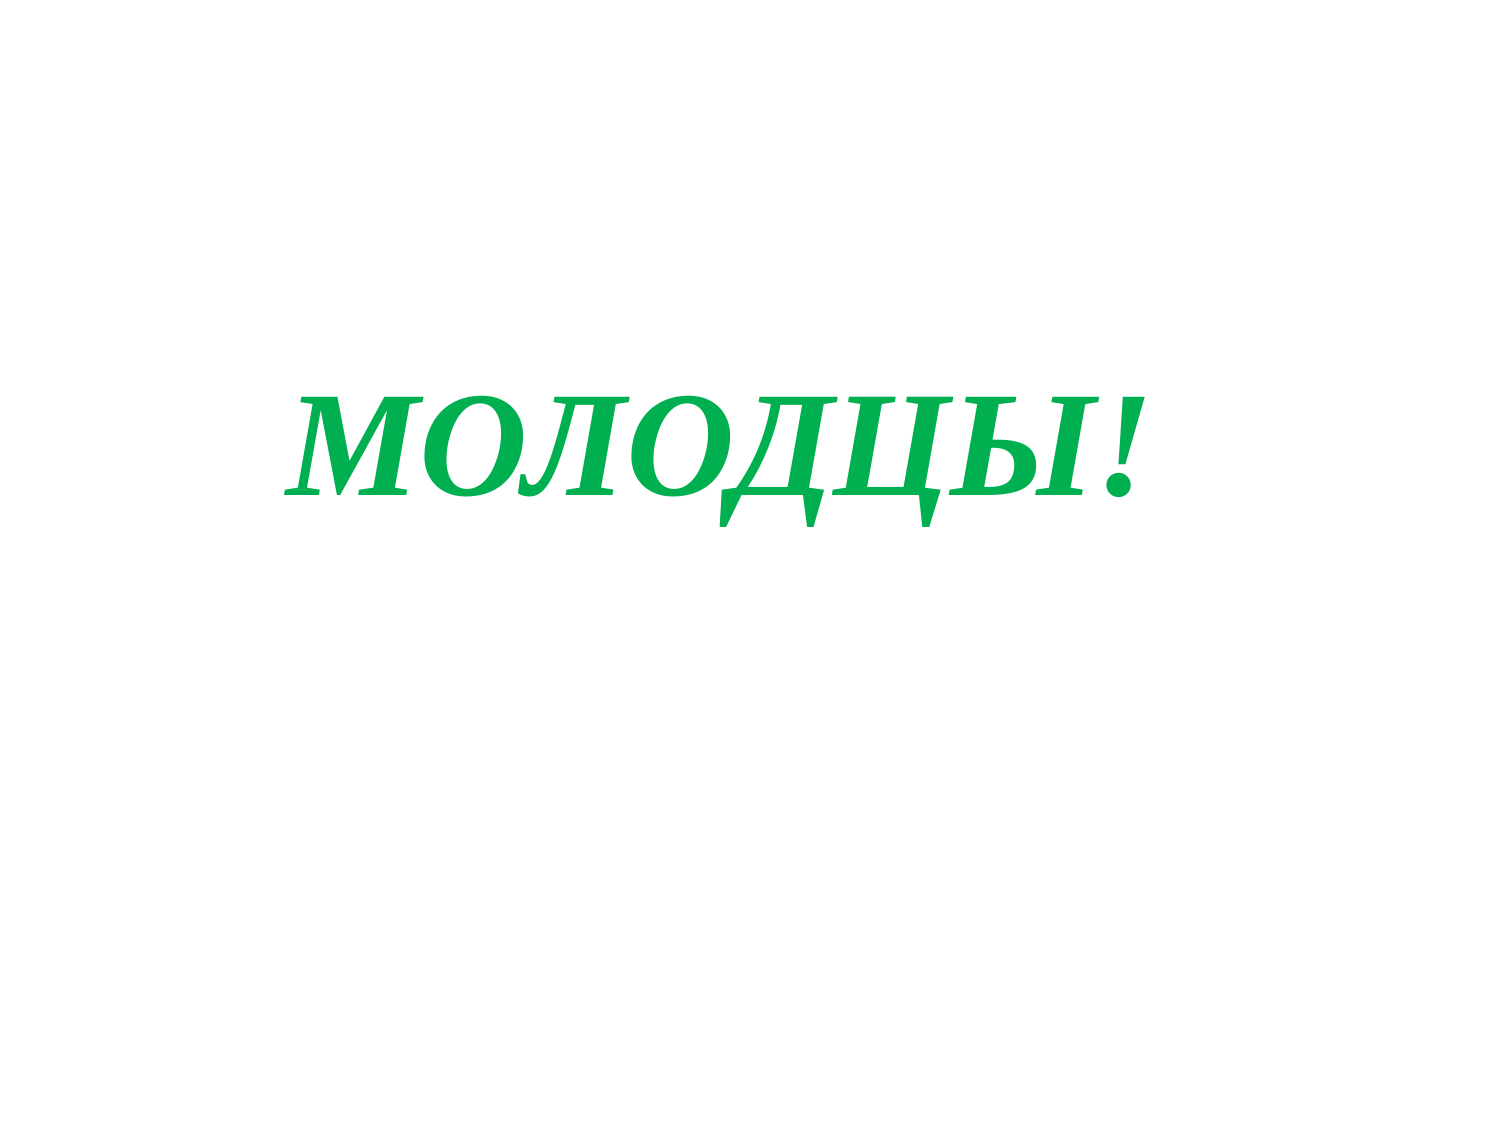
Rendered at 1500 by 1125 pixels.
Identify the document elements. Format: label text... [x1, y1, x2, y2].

text_box МОЛОДЦЫ! [218, 338, 1223, 533]
